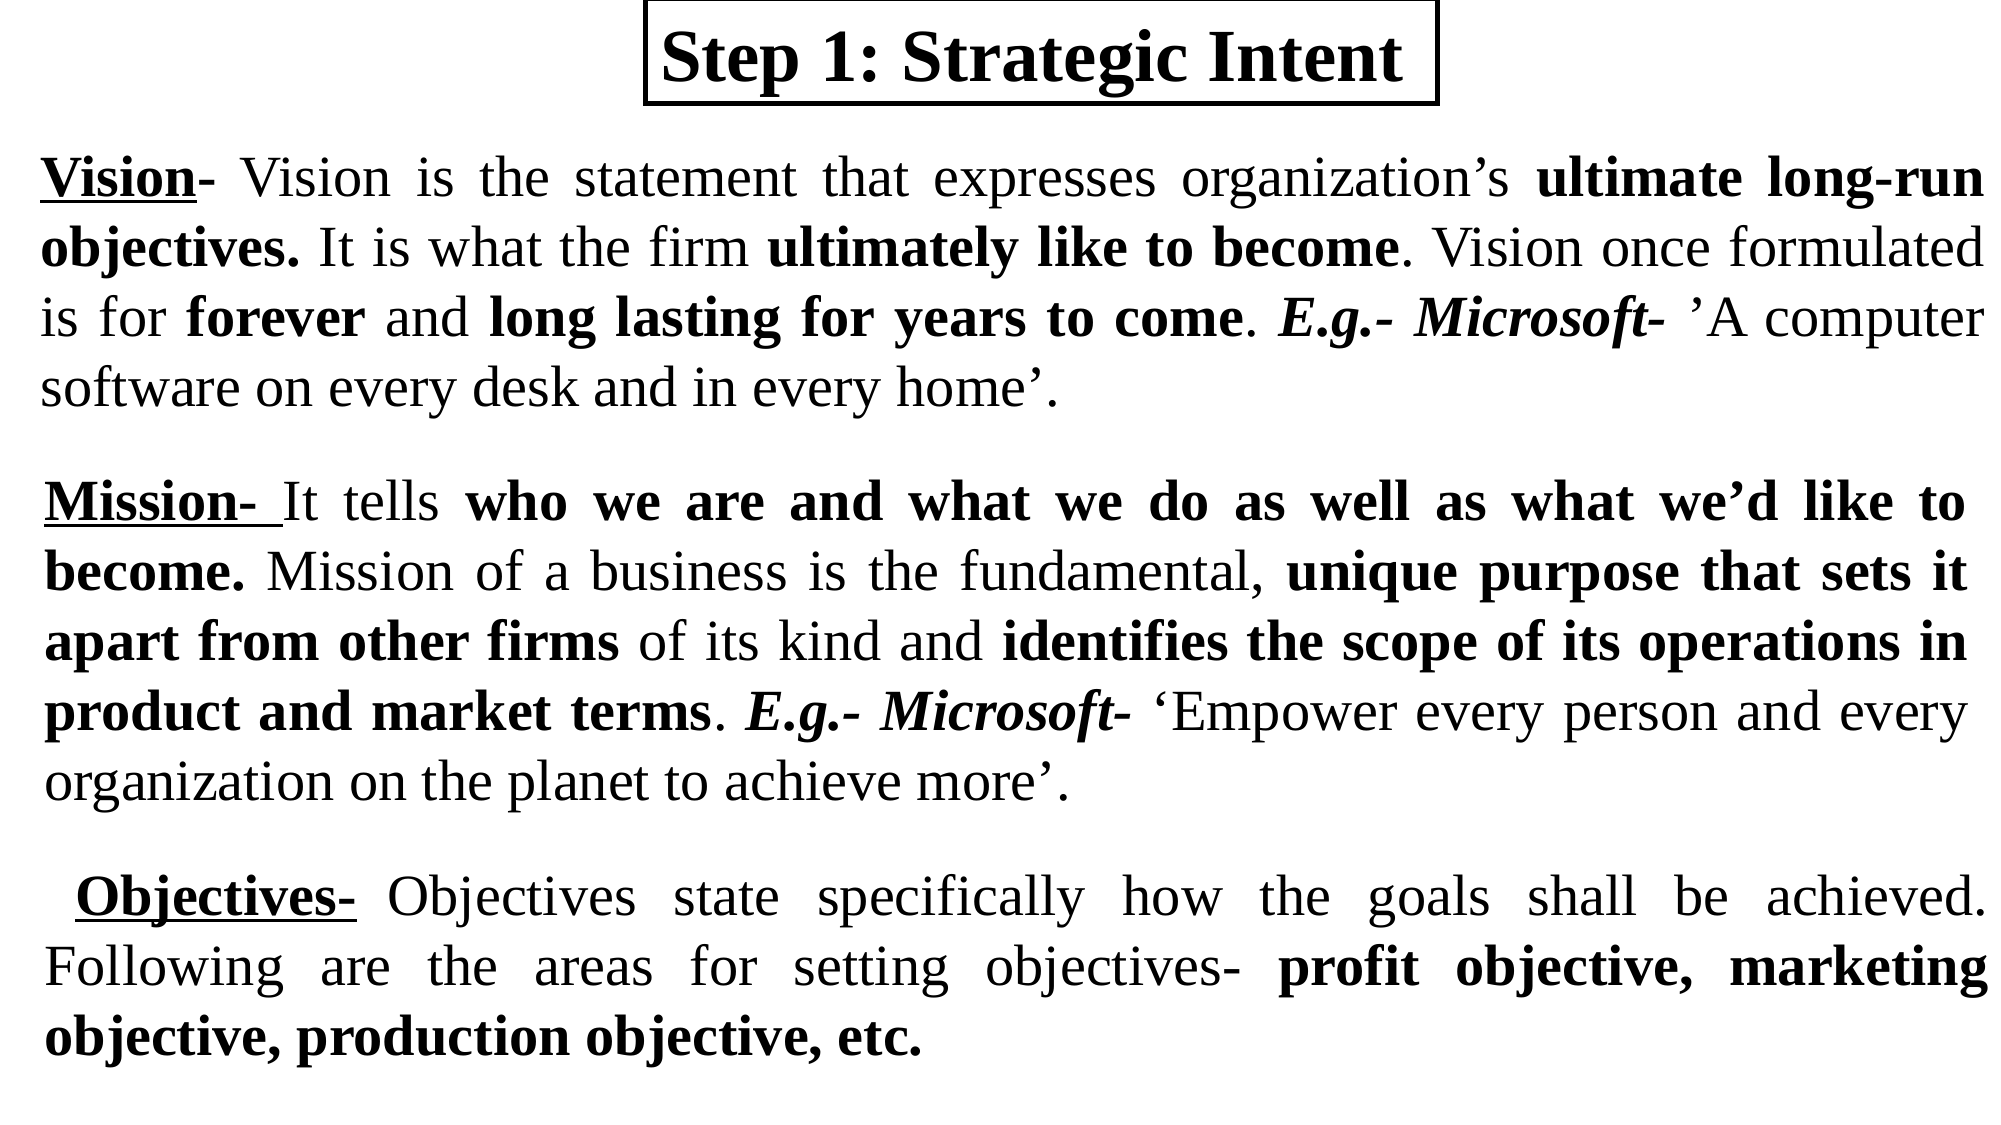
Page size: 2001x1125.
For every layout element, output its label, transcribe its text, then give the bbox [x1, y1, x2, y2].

text_box Mission- It tells who we are and what we do as well as what we’d like to become. Mission of a business is the fundamental, unique purpose that sets it apart from other firms of its kind and identifies the scope of its operations in product and market terms. E.g.- Microsoft- ‘Empower every person and every organization on the planet to achieve more’. [29, 455, 1984, 820]
text_box Vision- Vision is the statement that expresses organization’s ultimate long-run objectives. It is what the firm ultimately like to become. Vision once formulated is for forever and long lasting for years to come. E.g.- Microsoft- ’A computer software on every desk and in every home’. [25, 130, 2000, 426]
text_box Step 1: Strategic Intent [644, 0, 1439, 104]
text_box Objectives- Objectives state specifically how the goals shall be achieved. Following are the areas for setting objectives- profit objective, marketing objective, production objective, etc. [29, 849, 2000, 1075]
